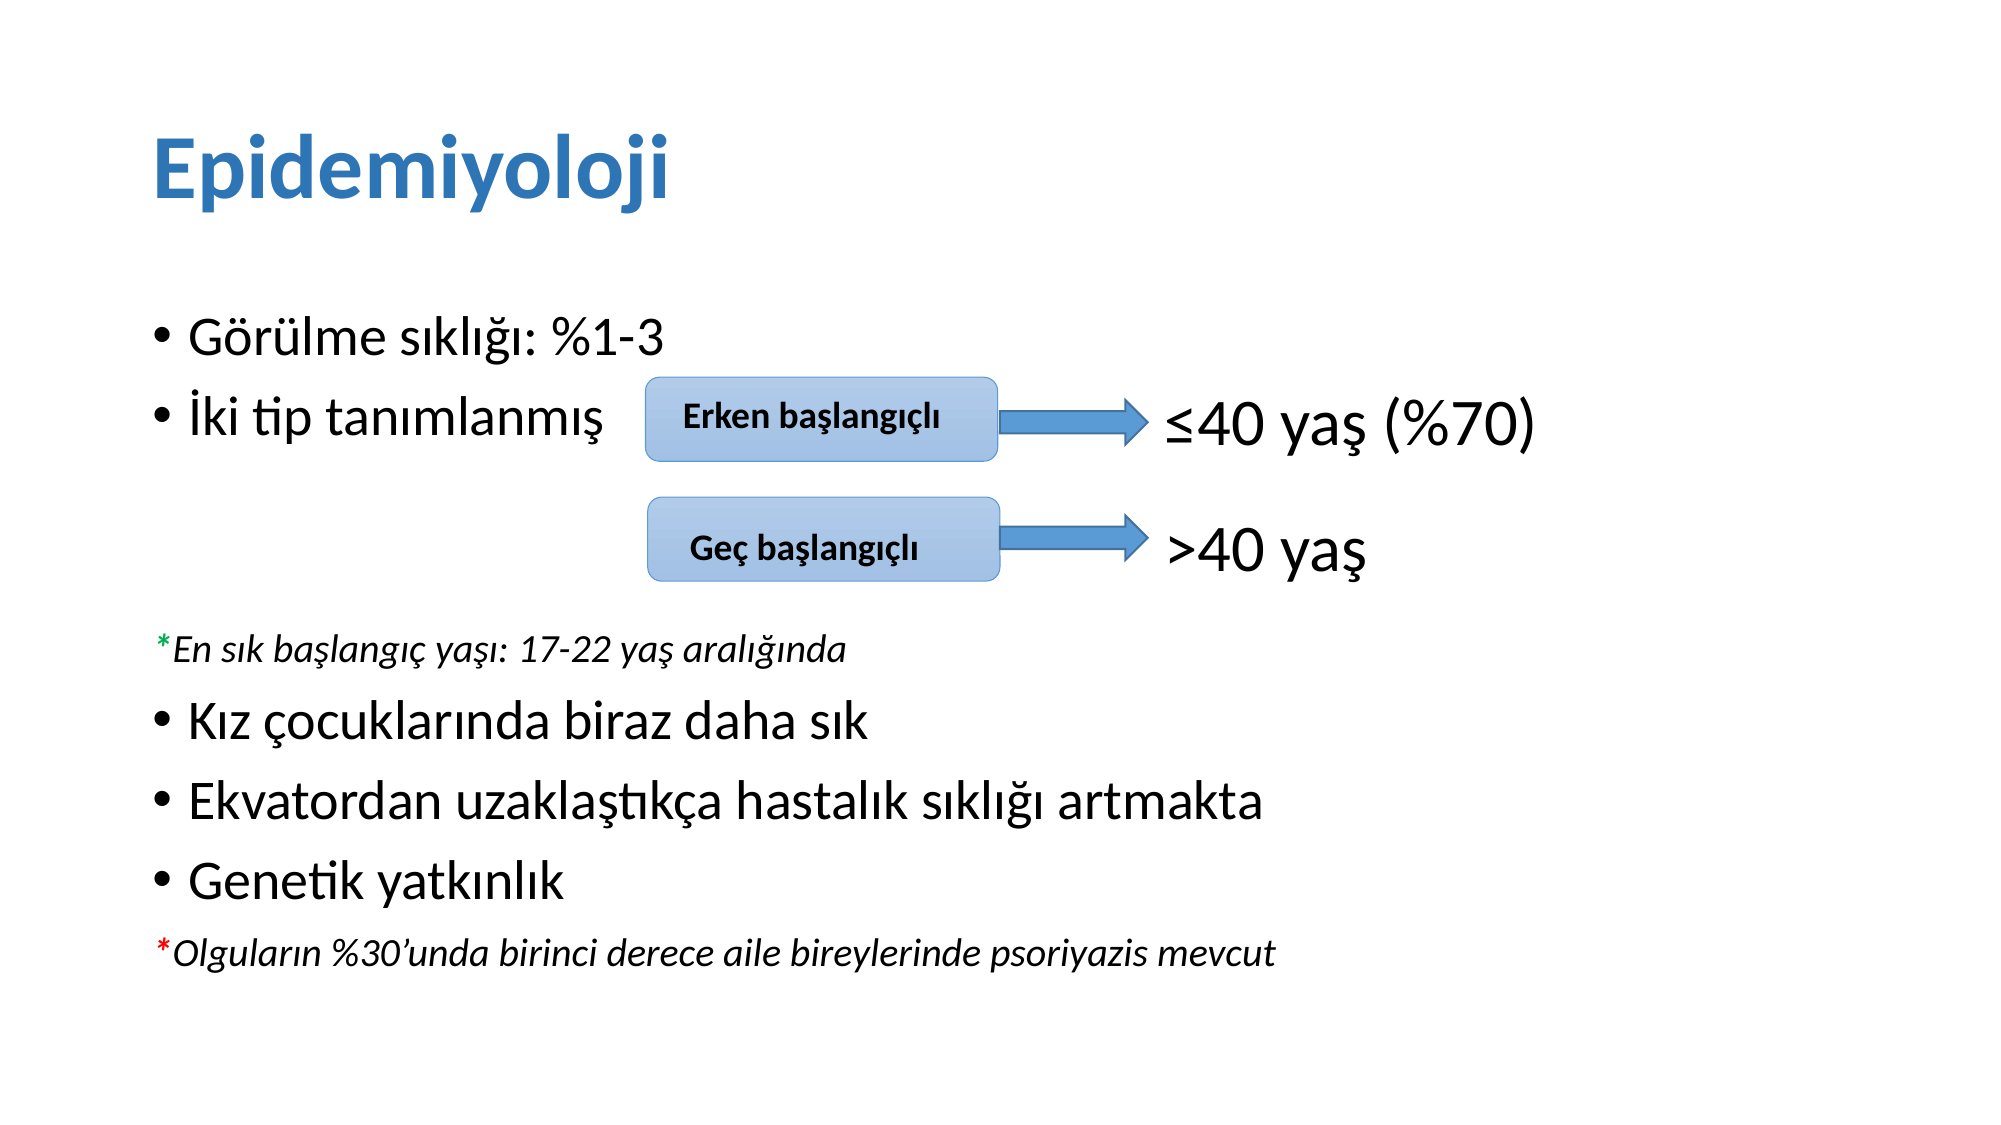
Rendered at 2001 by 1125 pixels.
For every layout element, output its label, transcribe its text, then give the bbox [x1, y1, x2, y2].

list Görülme sıklığı: %1-3 İki tip tanımlanmış *En sık başlangıç yaşı: 17-22 yaş aralığında Kız çocuklarında biraz daha sık Ekvatordan uzaklaştıkça hastalık sıklığı artmakta Genetik yatkınlık *Olguların %30’unda birinci derece aile bireylerinde psoriyazis mevcut [137, 299, 1948, 1069]
text_box [644, 376, 999, 462]
text_box [998, 513, 1149, 563]
text_box ≤40 yaş (%70) [1149, 371, 1669, 466]
text_box Erken başlangıçlı [668, 384, 975, 444]
title Epidemiyoloji [137, 59, 1863, 278]
text_box Geç başlangıçlı [675, 515, 998, 621]
text_box >40 yaş [1149, 497, 1480, 592]
text_box [647, 496, 1001, 582]
text_box [998, 397, 1149, 448]
